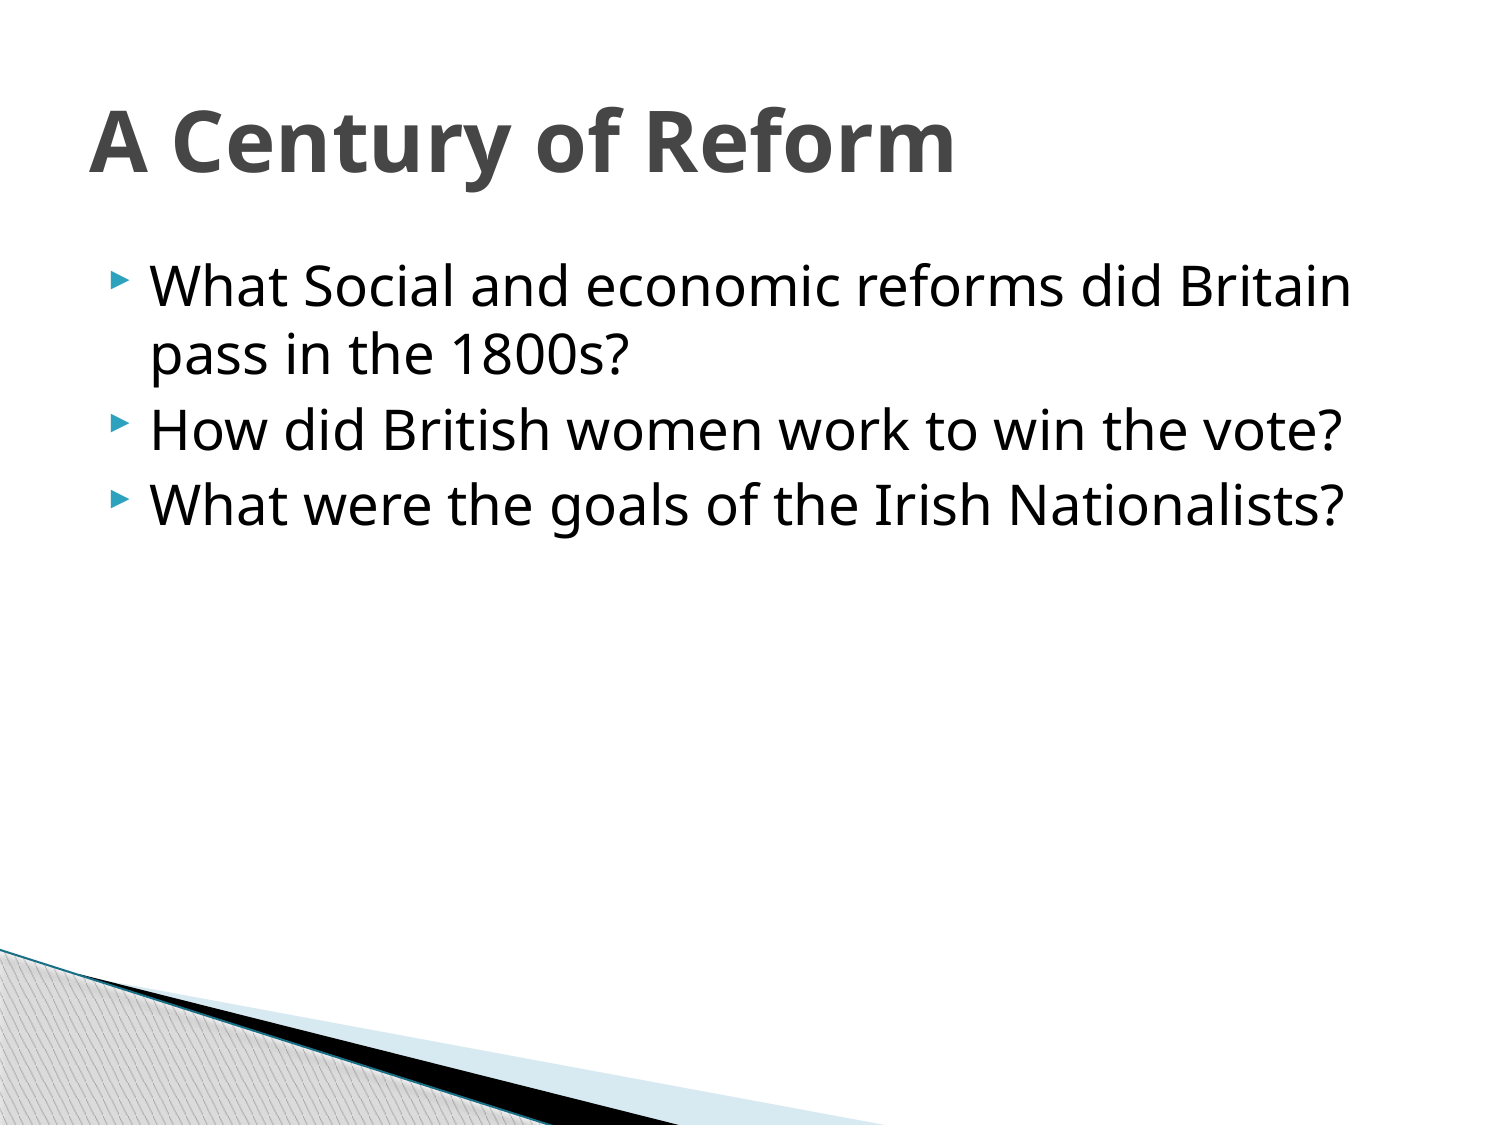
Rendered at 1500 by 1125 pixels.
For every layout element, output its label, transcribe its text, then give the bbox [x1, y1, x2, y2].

list What Social and economic reforms did Britain pass in the 1800s? How did British women work to win the vote? What were the goals of the Irish Nationalists? [75, 243, 1425, 986]
title A Century of Reform [75, 45, 1425, 233]
